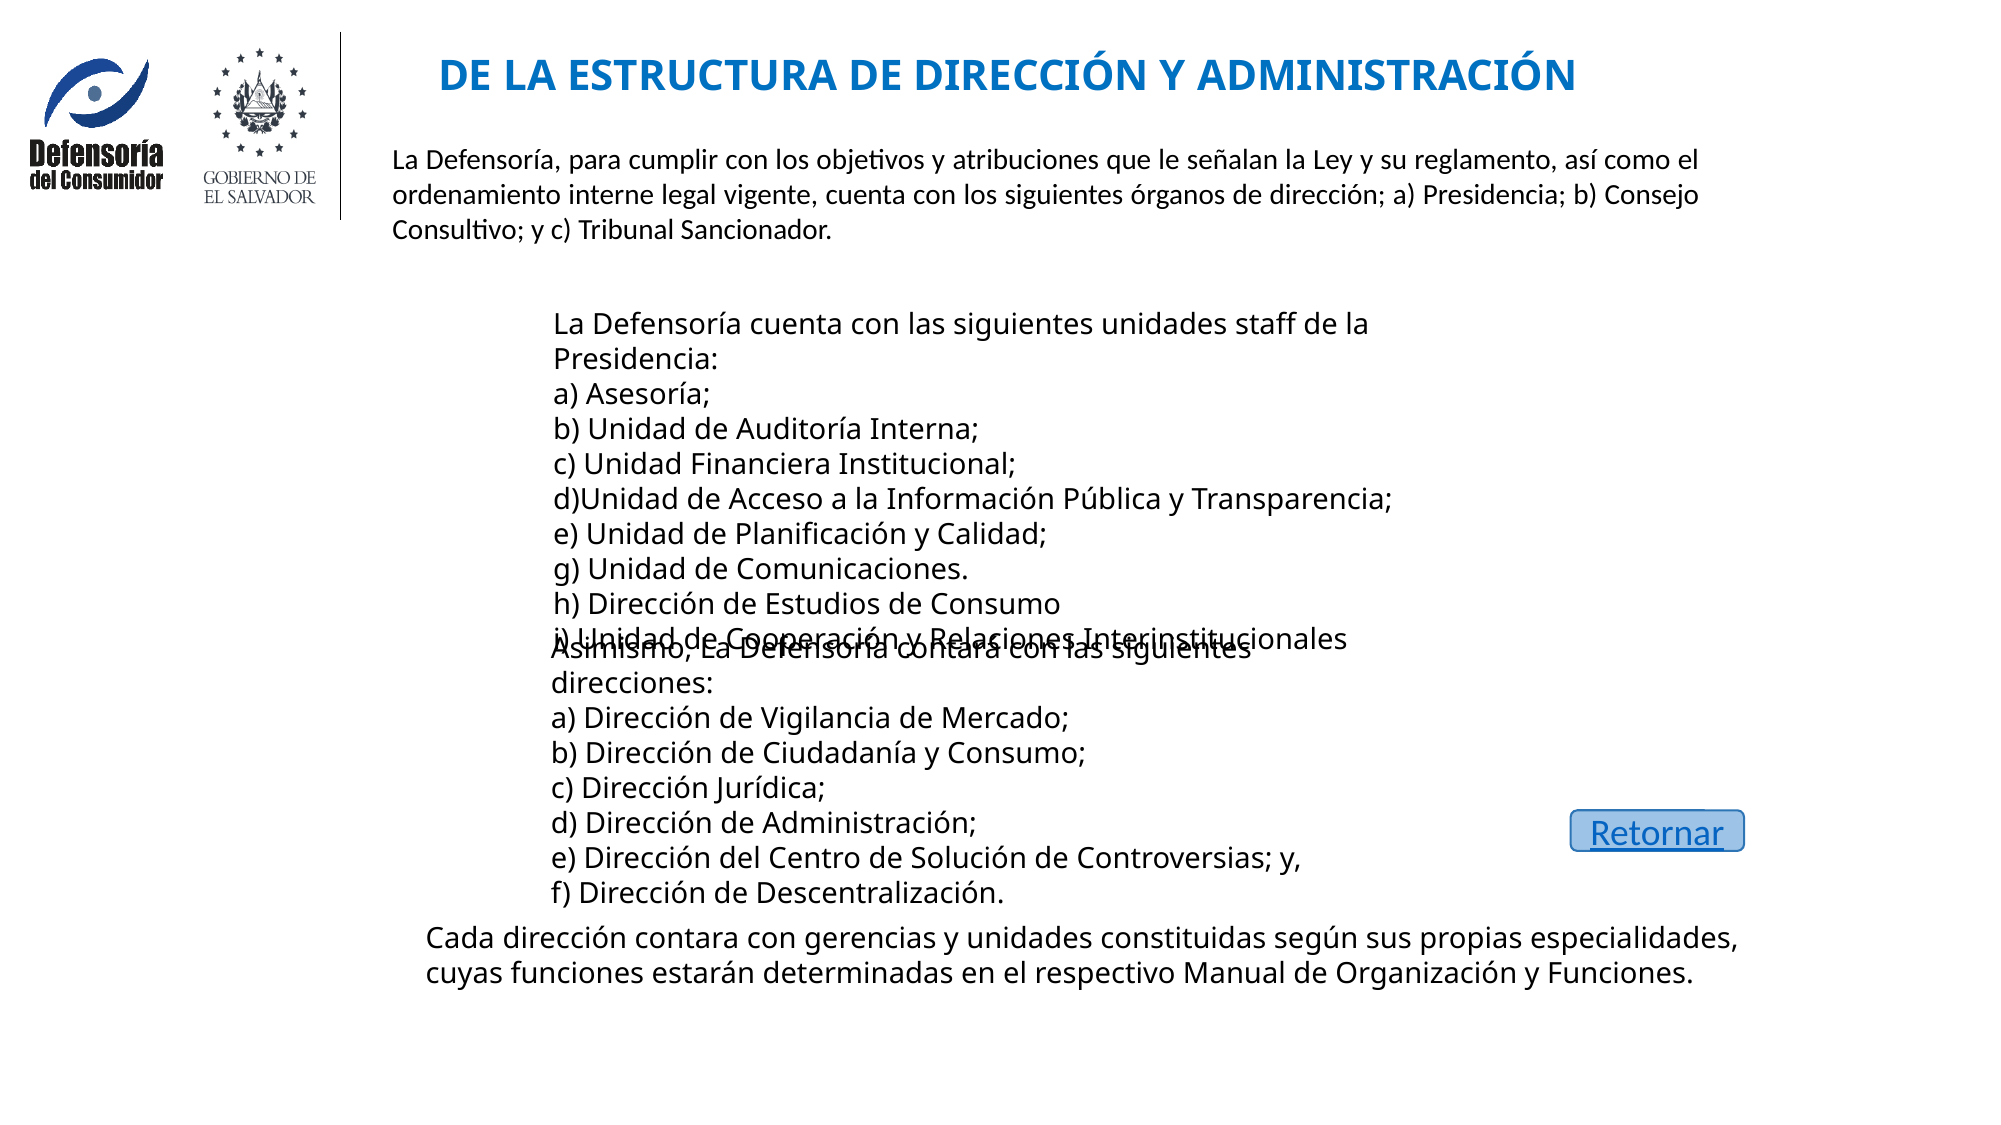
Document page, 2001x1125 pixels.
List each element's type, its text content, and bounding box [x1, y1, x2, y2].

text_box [25, 31, 341, 220]
text_box DE LA ESTRUCTURA DE DIRECCIÓN Y ADMINISTRACIÓN [361, 42, 1655, 144]
text_box Cada dirección contara con gerencias y unidades constituidas según sus propias especialidades, cuyas funciones estarán determinadas en el respectivo Manual de Organización y Funciones. [410, 912, 1776, 997]
text_box Retornar [1569, 809, 1746, 852]
text_box La Defensoría cuenta con las siguientes unidades staff de la Presidencia: a) Asesoría; b) Unidad de Auditoría Interna; c) Unidad Financiera Institucional; d)Unidad de Acceso a la Información Pública y Transparencia; e) Unidad de Planificación y Calidad; g) Unidad de Comunicaciones. h) Dirección de Estudios de Consumo i) Unidad de Cooperación y Relaciones Interinstitucionales [538, 297, 1420, 622]
text_box Asimismo, La Defensoría contará con las siguientes direcciones: a) Dirección de Vigilancia de Mercado; b) Dirección de Ciudadanía y Consumo; c) Dirección Jurídica; d) Dirección de Administración; e) Dirección del Centro de Solución de Controversias; y, f) Dirección de Descentralización. [536, 622, 1438, 912]
text_box La Defensoría, para cumplir con los objetivos y atribuciones que le señalan la Ley y su reglamento, así como el ordenamiento interne legal vigente, cuenta con los siguientes órganos de dirección; a) Presidencia; b) Consejo Consultivo; y c) Tribunal Sancionador. [377, 133, 1716, 253]
